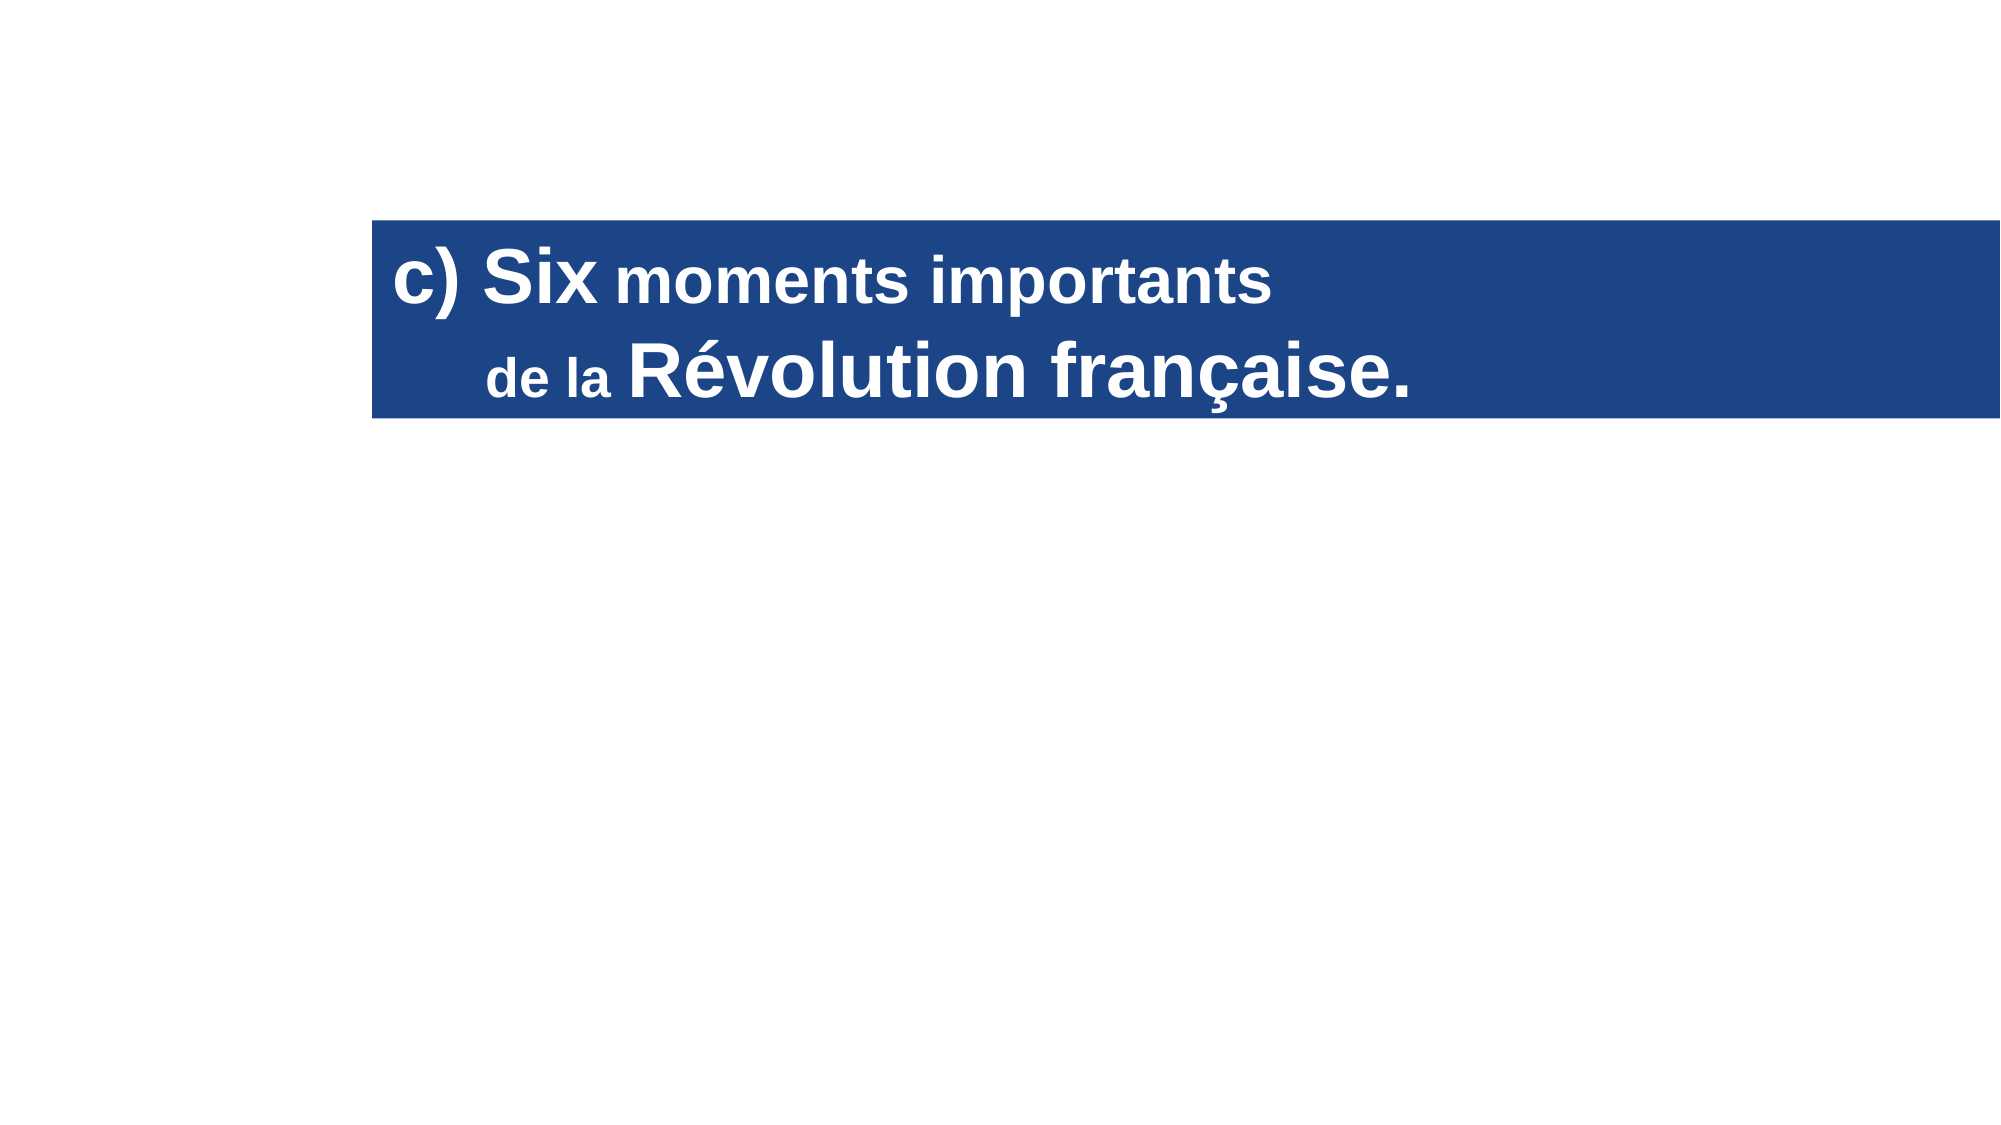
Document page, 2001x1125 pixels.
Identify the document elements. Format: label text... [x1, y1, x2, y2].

text_box c) Six moments importants de la Révolution française. [372, 220, 2000, 419]
